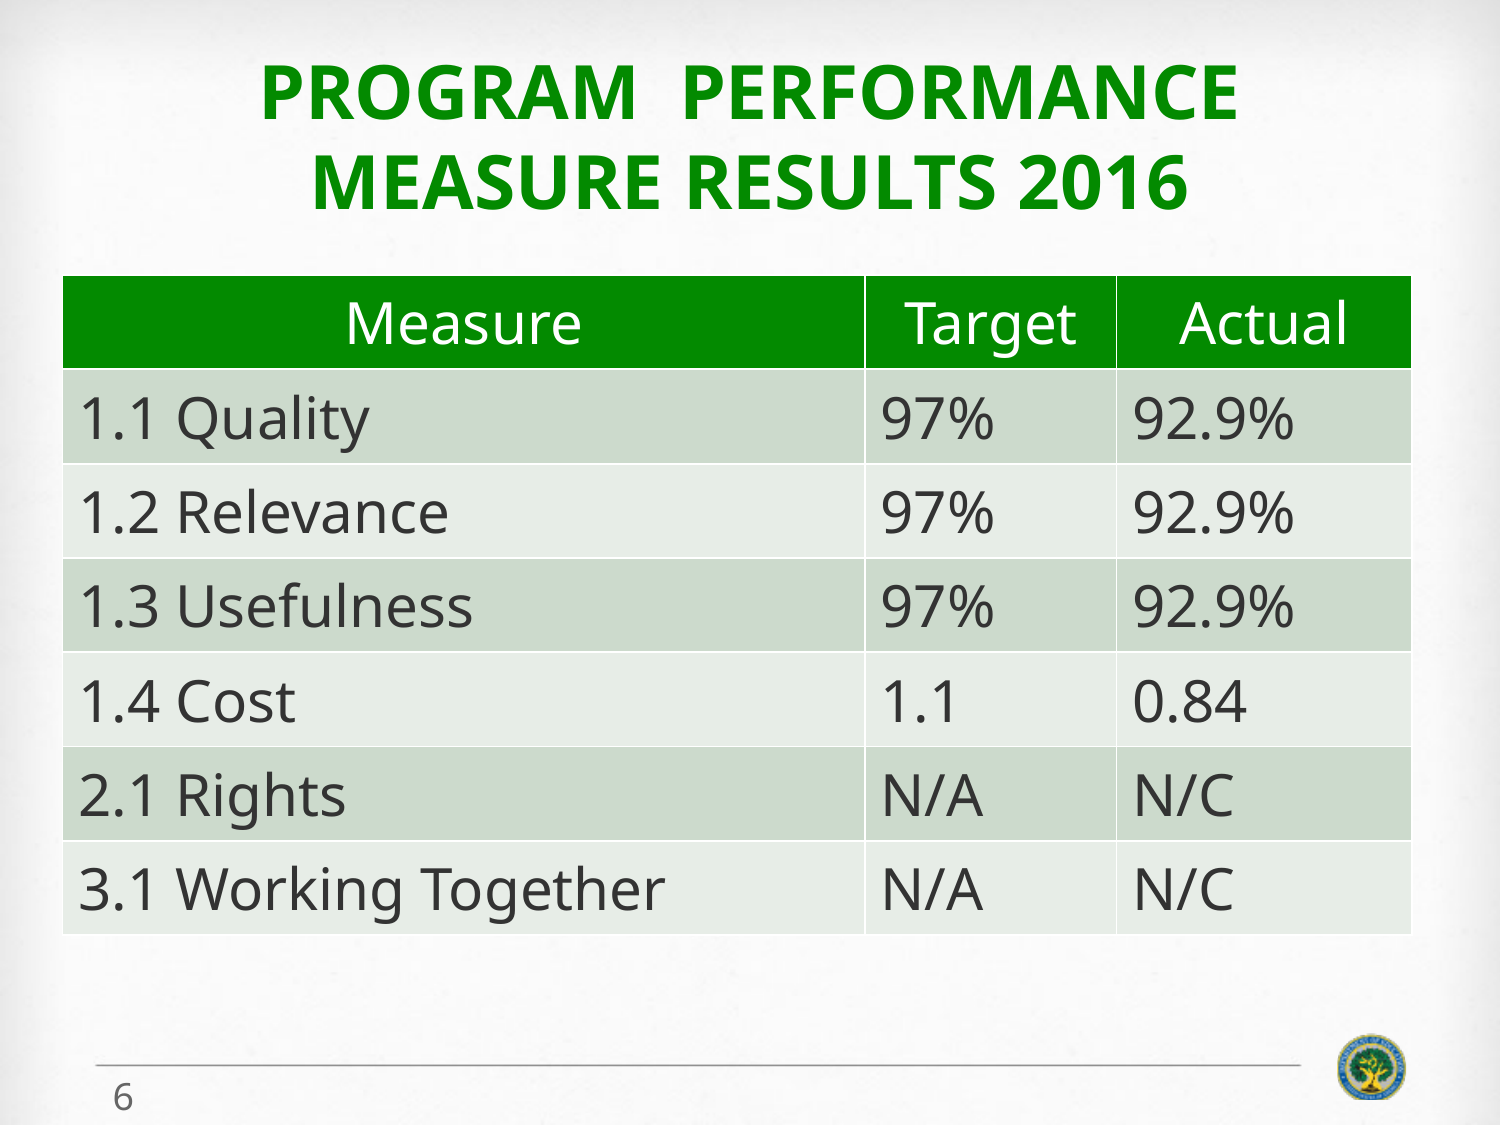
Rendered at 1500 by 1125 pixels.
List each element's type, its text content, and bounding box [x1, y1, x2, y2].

table_cell 3.1 Working Together [63, 842, 864, 934]
table_cell 92.9% [1117, 559, 1411, 651]
table_cell 1.4 Cost [63, 653, 864, 746]
table_cell 2.1 Rights [63, 747, 864, 840]
table_cell 1.1 Quality [63, 370, 864, 463]
table_cell 0.84 [1117, 653, 1411, 746]
table_cell N/C [1117, 842, 1411, 934]
picture [0, 0, 1500, 1125]
slide_number 6 [112, 1065, 200, 1125]
table_cell 1.3 Usefulness [63, 559, 864, 651]
table_cell 1.1 [866, 653, 1116, 746]
table_cell 97% [866, 559, 1116, 651]
table_header Measure [63, 276, 864, 368]
table_header Actual [1117, 276, 1411, 368]
table_cell 92.9% [1117, 465, 1411, 557]
table_cell 1.2 Relevance [63, 465, 864, 557]
table_header Target [866, 276, 1116, 368]
table_cell N/A [866, 842, 1116, 934]
table_cell 97% [866, 465, 1116, 557]
table_cell 97% [866, 370, 1116, 463]
table_cell N/A [866, 747, 1116, 840]
title Program Performance Measure Results 2016 [75, 37, 1425, 130]
table_cell N/C [1117, 747, 1411, 840]
table_cell 92.9% [1117, 370, 1411, 463]
